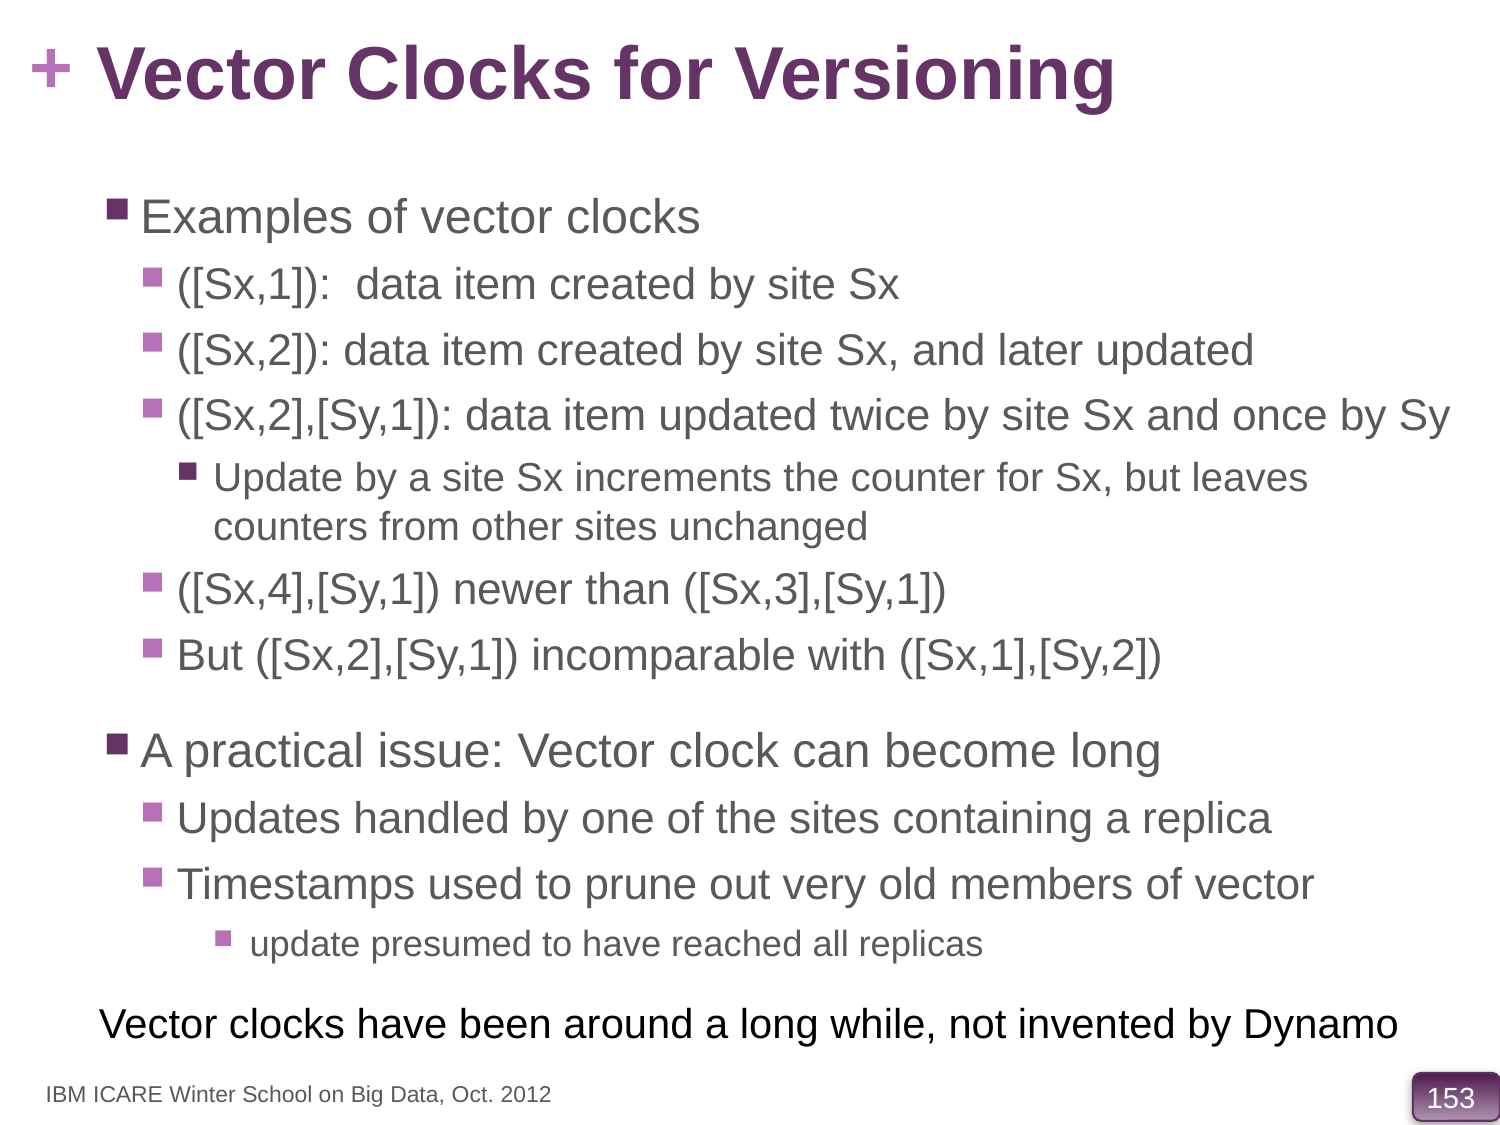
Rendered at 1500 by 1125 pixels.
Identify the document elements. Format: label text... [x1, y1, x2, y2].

list Examples of vector clocks ([Sx,1]): data item created by site Sx ([Sx,2]): data item created by site Sx, and later updated ([Sx,2],[Sy,1]): data item updated twice by site Sx and once by Sy Update by a site Sx increments the counter for Sx, but leaves counters from other sites unchanged ([Sx,4],[Sy,1]) newer than ([Sx,3],[Sy,1]) But ([Sx,2],[Sy,1]) incomparable with ([Sx,1],[Sy,2]) A practical issue: Vector clock can become long Updates handled by one of the sites containing a replica Timestamps used to prune out very old members of vector update presumed to have reached all replicas [89, 177, 1469, 1020]
footer IBM ICARE Winter School on Big Data, Oct. 2012 [30, 1063, 1036, 1124]
text_box Vector clocks have been around a long while, not invented by Dynamo [84, 989, 1415, 1055]
title Vector Clocks for Versioning [81, 17, 1322, 201]
